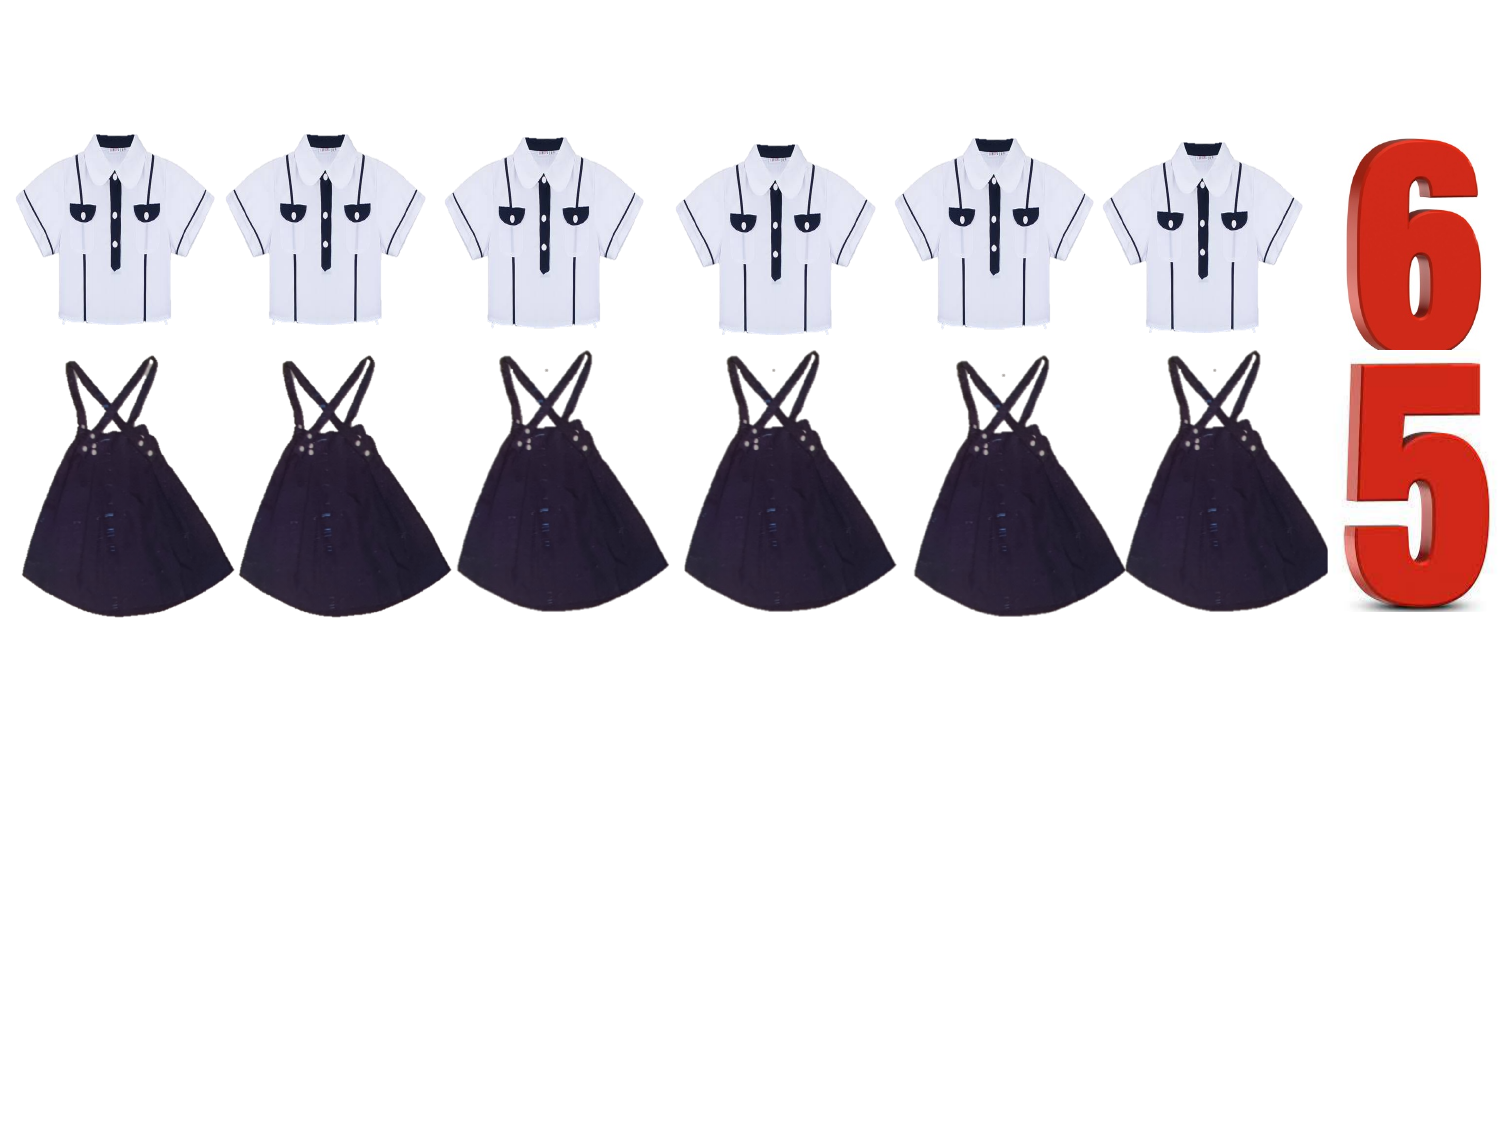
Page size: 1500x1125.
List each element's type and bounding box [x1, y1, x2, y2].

picture [441, 115, 649, 329]
picture [12, 112, 220, 326]
picture [891, 116, 1308, 334]
picture [672, 121, 881, 335]
picture [222, 112, 430, 326]
picture [0, 132, 1500, 623]
